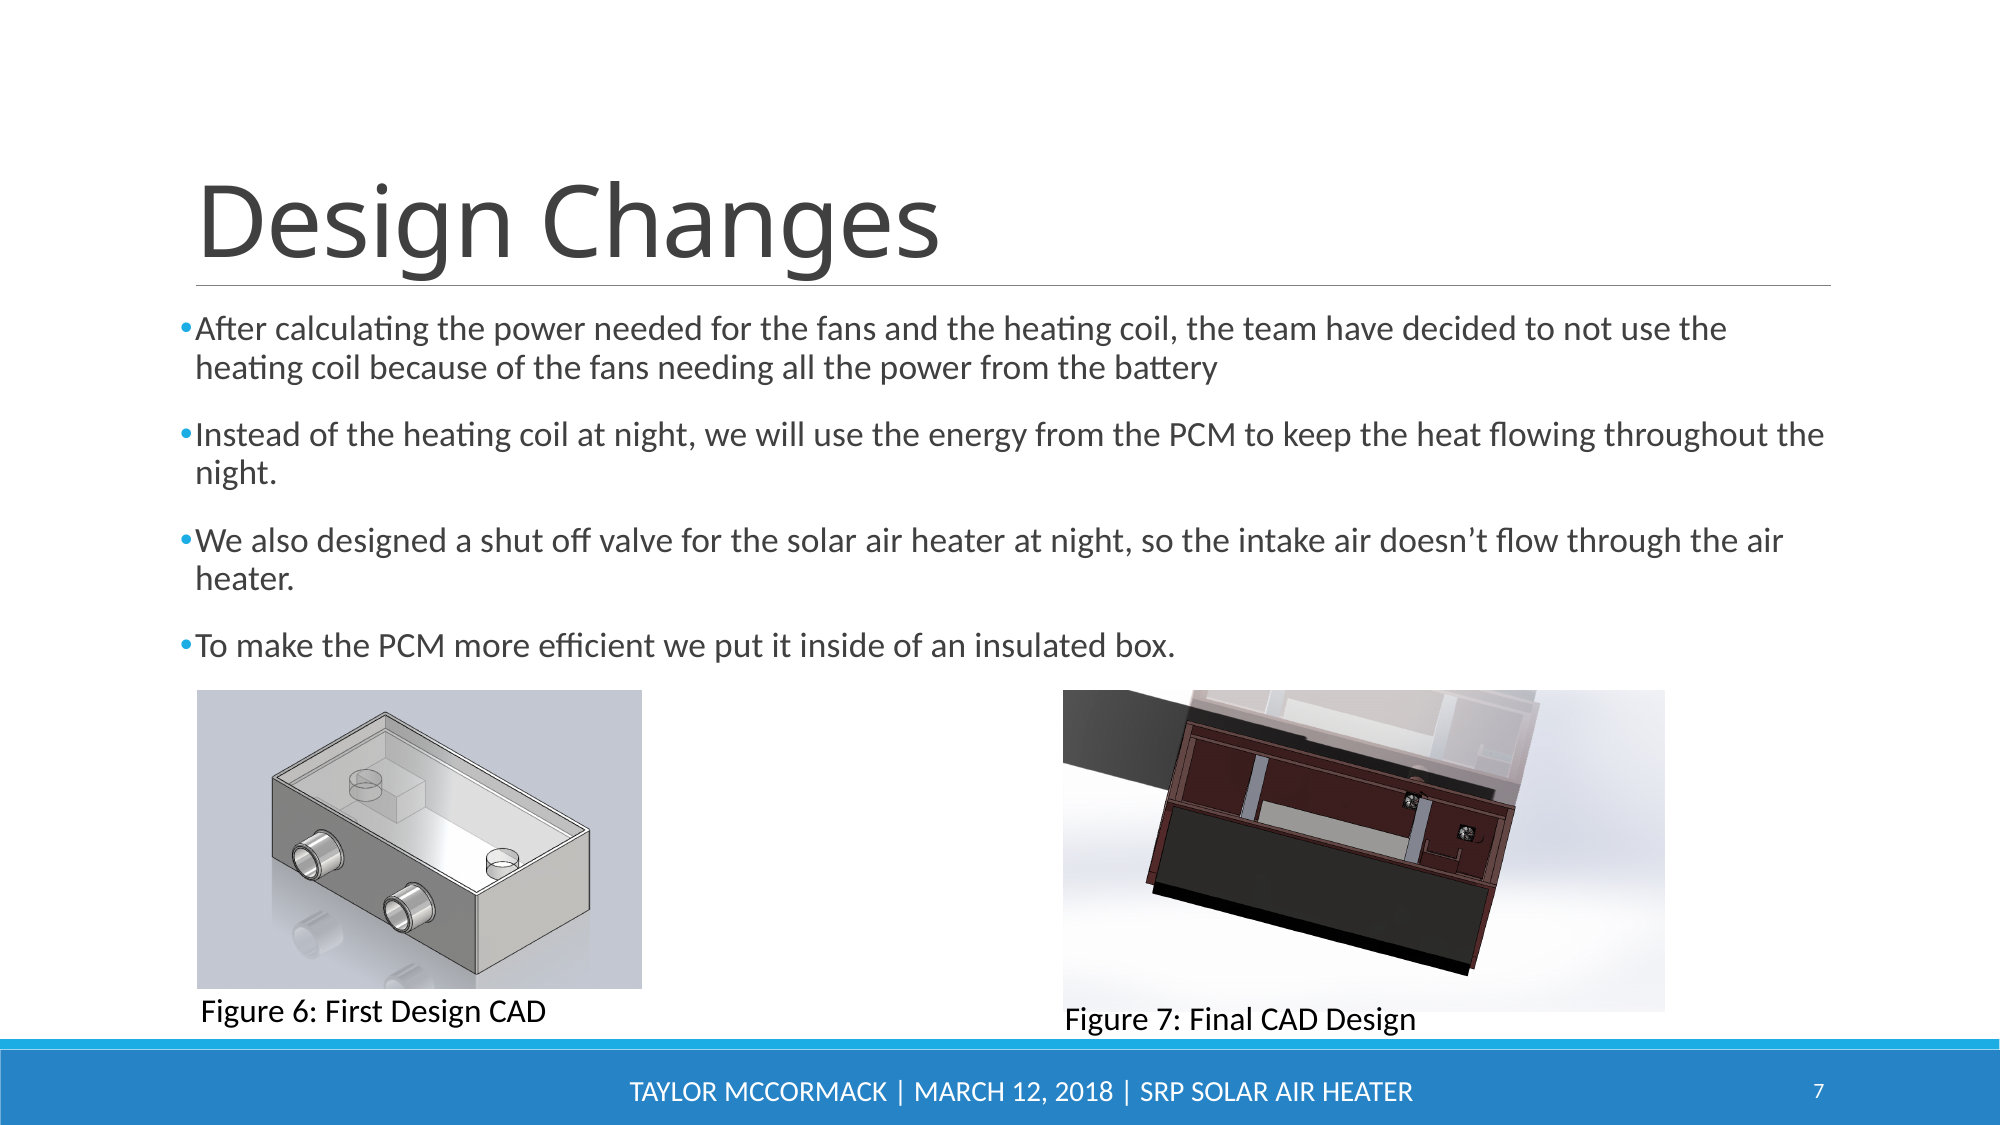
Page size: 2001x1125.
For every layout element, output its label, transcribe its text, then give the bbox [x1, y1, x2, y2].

text_box Figure 7: Final CAD Design [1049, 989, 1433, 1045]
picture [1062, 689, 1666, 1012]
text_box Figure 6: First Design CAD [186, 981, 631, 1037]
list After calculating the power needed for the fans and the heating coil, the team have decided to not use the heating coil because of the fans needing all the power from the battery Instead of the heating coil at night, we will use the energy from the PCM to keep the heat flowing throughout the night. We also designed a shut off valve for the solar air heater at night, so the intake air doesn’t flow through the air heater. To make the PCM more efficient we put it inside of an insulated box. [180, 302, 1830, 963]
title Design Changes [180, 47, 1830, 285]
footer Taylor McCormack | March 12, 2018 | SRP Solar AIR Heater [604, 1059, 1440, 1120]
slide_number 7 [1624, 1059, 1840, 1120]
picture [196, 689, 642, 989]
